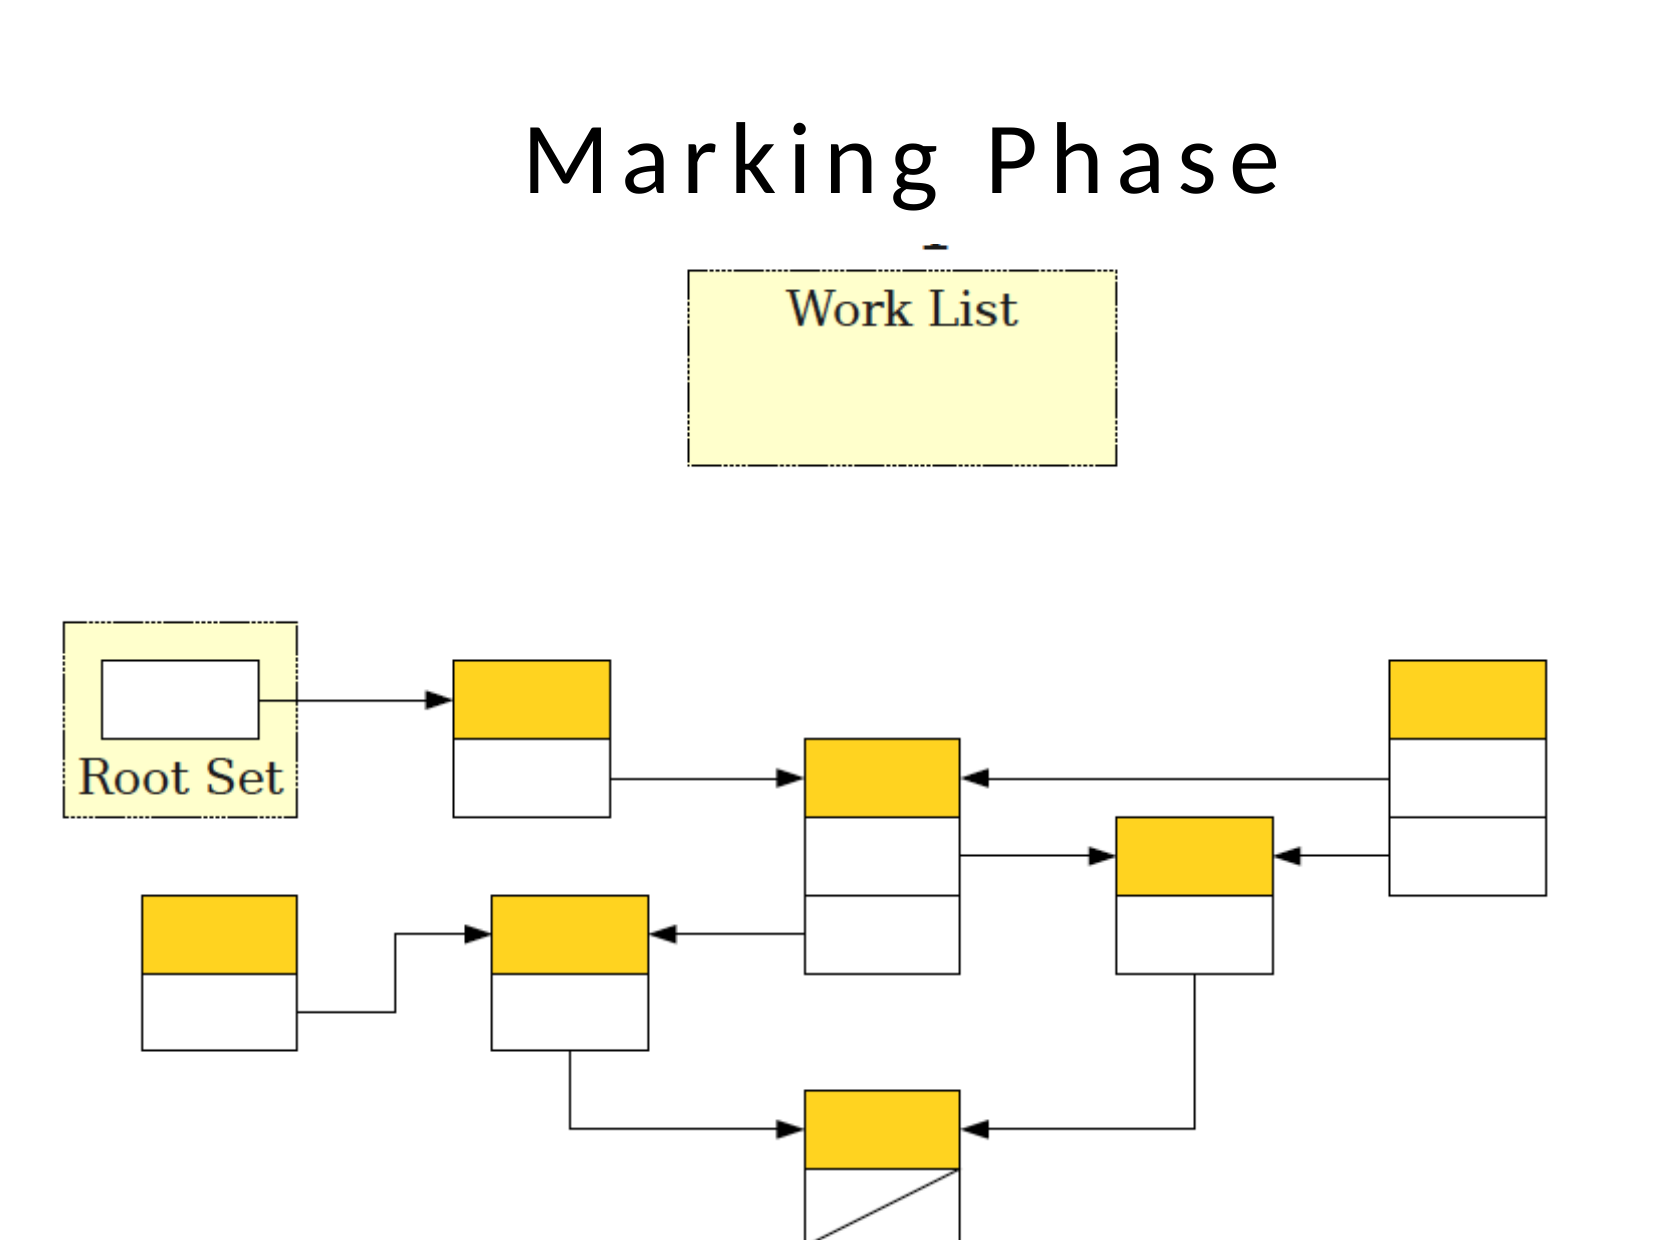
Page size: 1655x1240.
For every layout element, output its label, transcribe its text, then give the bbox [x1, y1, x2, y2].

picture [0, 244, 1632, 1240]
title Marking Phase [82, 49, 1572, 244]
